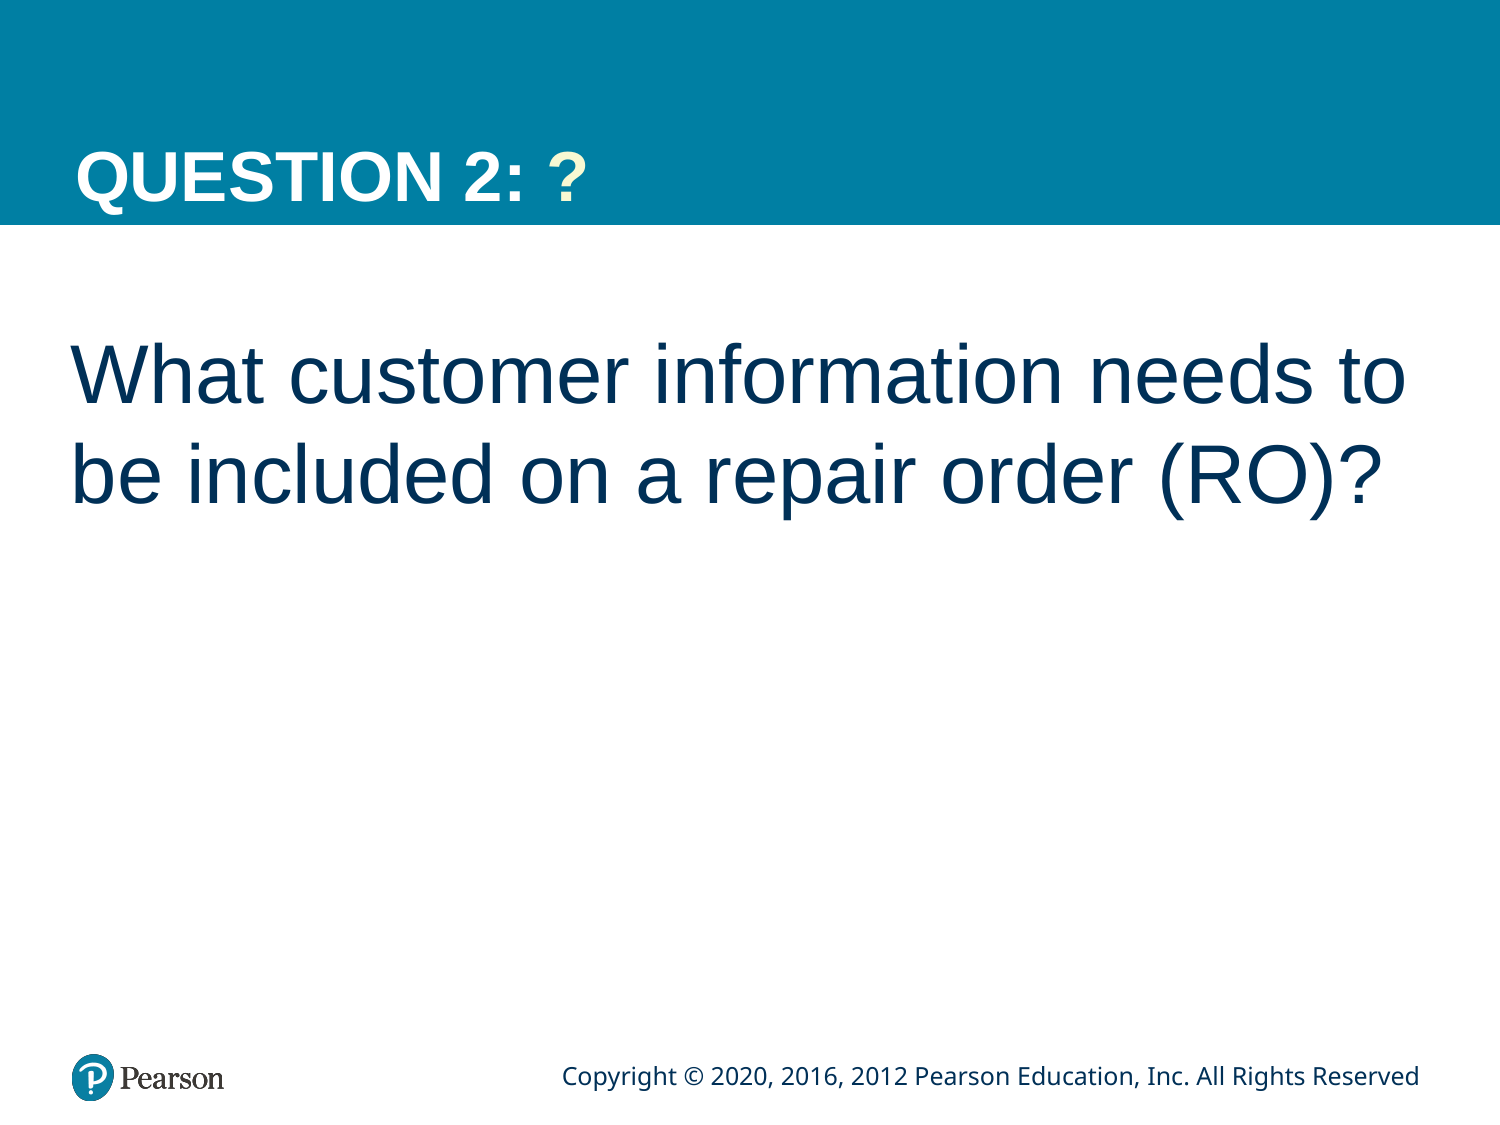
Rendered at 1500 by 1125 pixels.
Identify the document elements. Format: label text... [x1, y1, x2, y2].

text_box What customer information needs to be included on a repair order (RO)? [56, 312, 1457, 528]
picture [72, 1088, 83, 1101]
picture [72, 1054, 87, 1070]
title QUESTION 2: ? [75, 35, 1425, 216]
picture [98, 1054, 224, 1101]
picture [80, 1063, 106, 1088]
